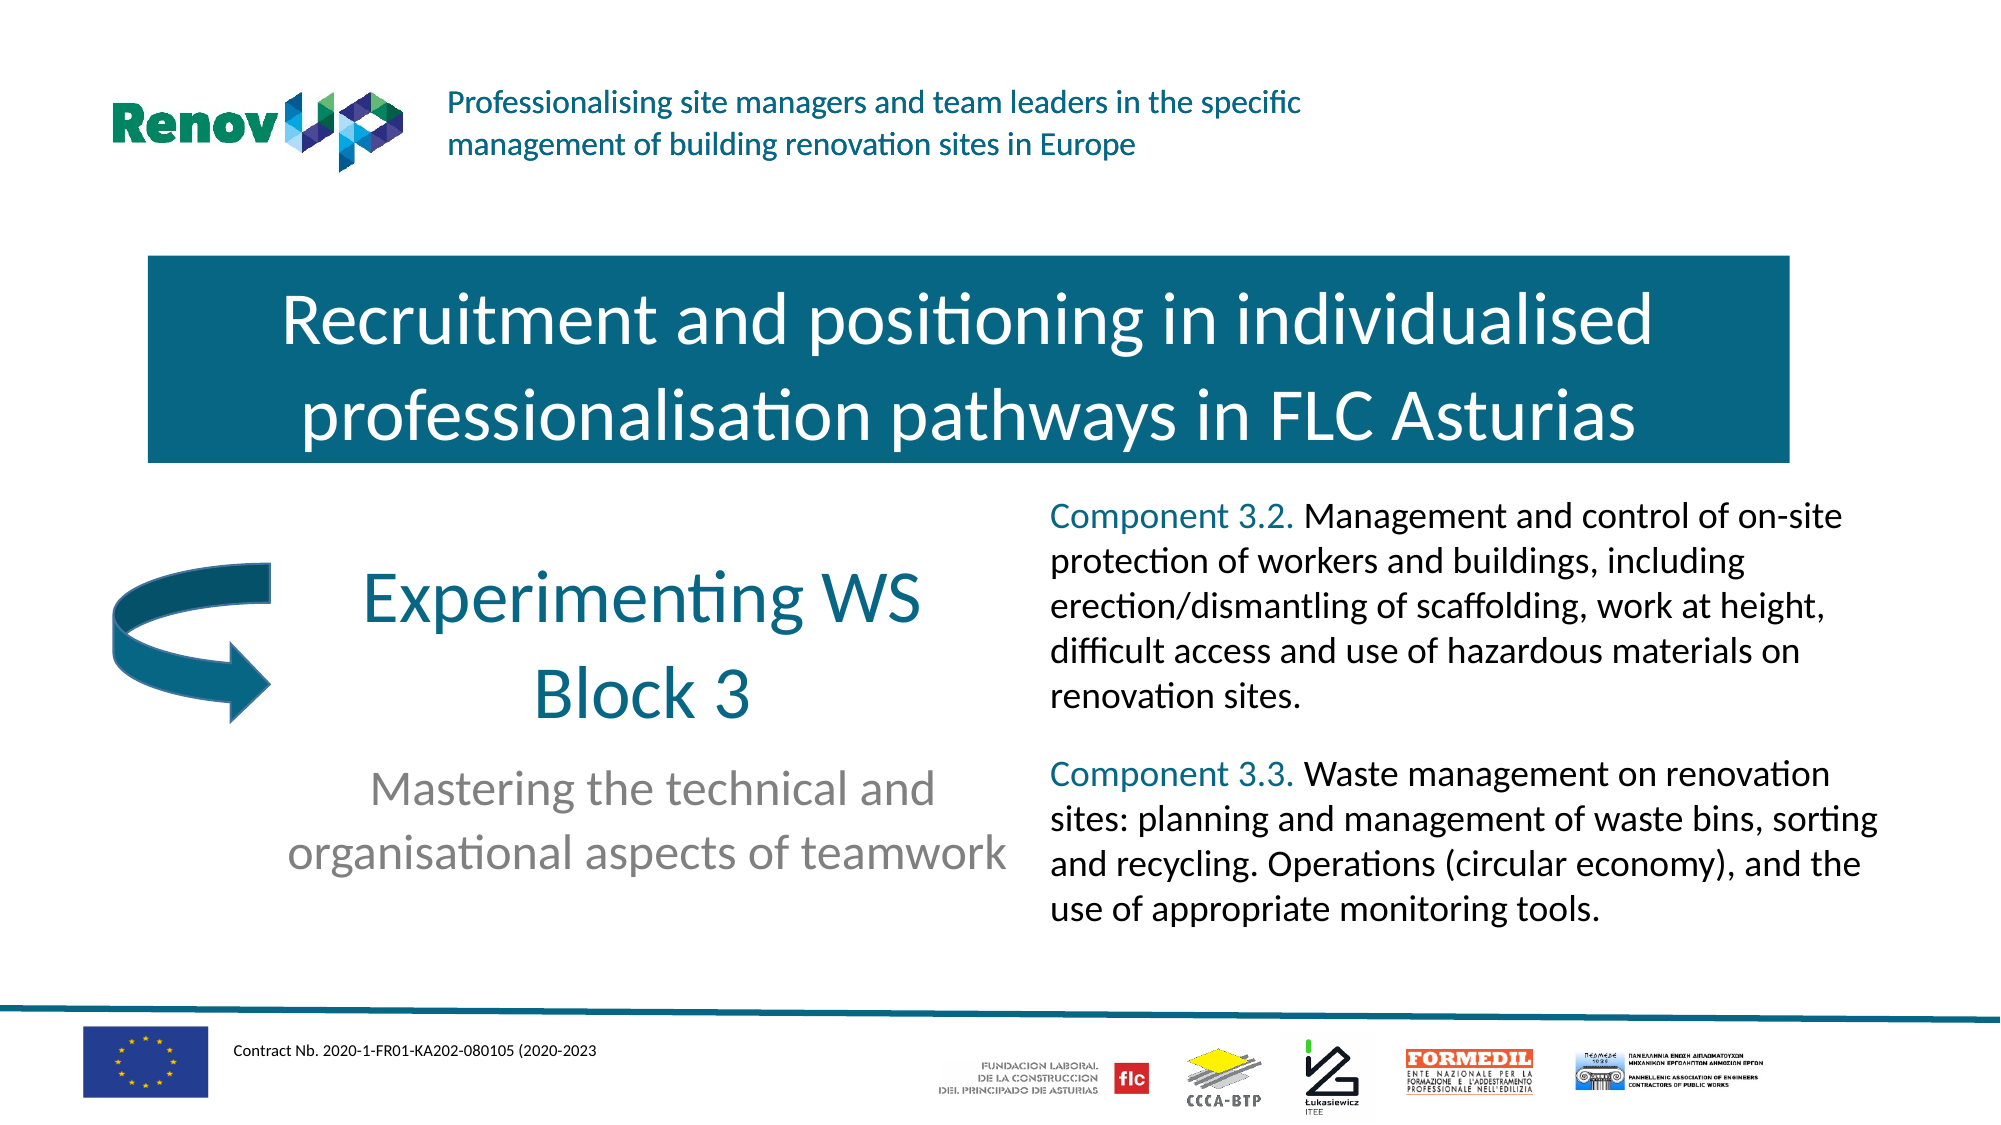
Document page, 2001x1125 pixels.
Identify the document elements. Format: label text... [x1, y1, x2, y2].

text_box Experimenting WS Block 3 [283, 534, 1003, 742]
picture [1186, 1039, 1262, 1115]
text_box [112, 562, 272, 725]
picture [70, 38, 445, 214]
picture [1562, 1043, 1785, 1098]
text_box Component 3.3. Waste management on renovation sites: planning and management of waste bins, sorting and recycling. Operations (circular economy), and the use of appropriate monitoring tools. [1035, 741, 1921, 937]
picture [1279, 1032, 1380, 1123]
text_box Mastering the technical and organisational aspects of teamwork [269, 743, 1035, 887]
picture [1406, 1049, 1533, 1095]
picture [70, 1019, 220, 1104]
picture [939, 1062, 1149, 1094]
text_box Recruitment and positioning in individualised professionalisation pathways in FLC Asturias [147, 255, 1790, 463]
text_box Component 3.2. Management and control of on-site protection of workers and buildings, including erection/dismantling of scaffolding, work at height, difficult access and use of hazardous materials on renovation sites. [1035, 483, 1890, 724]
